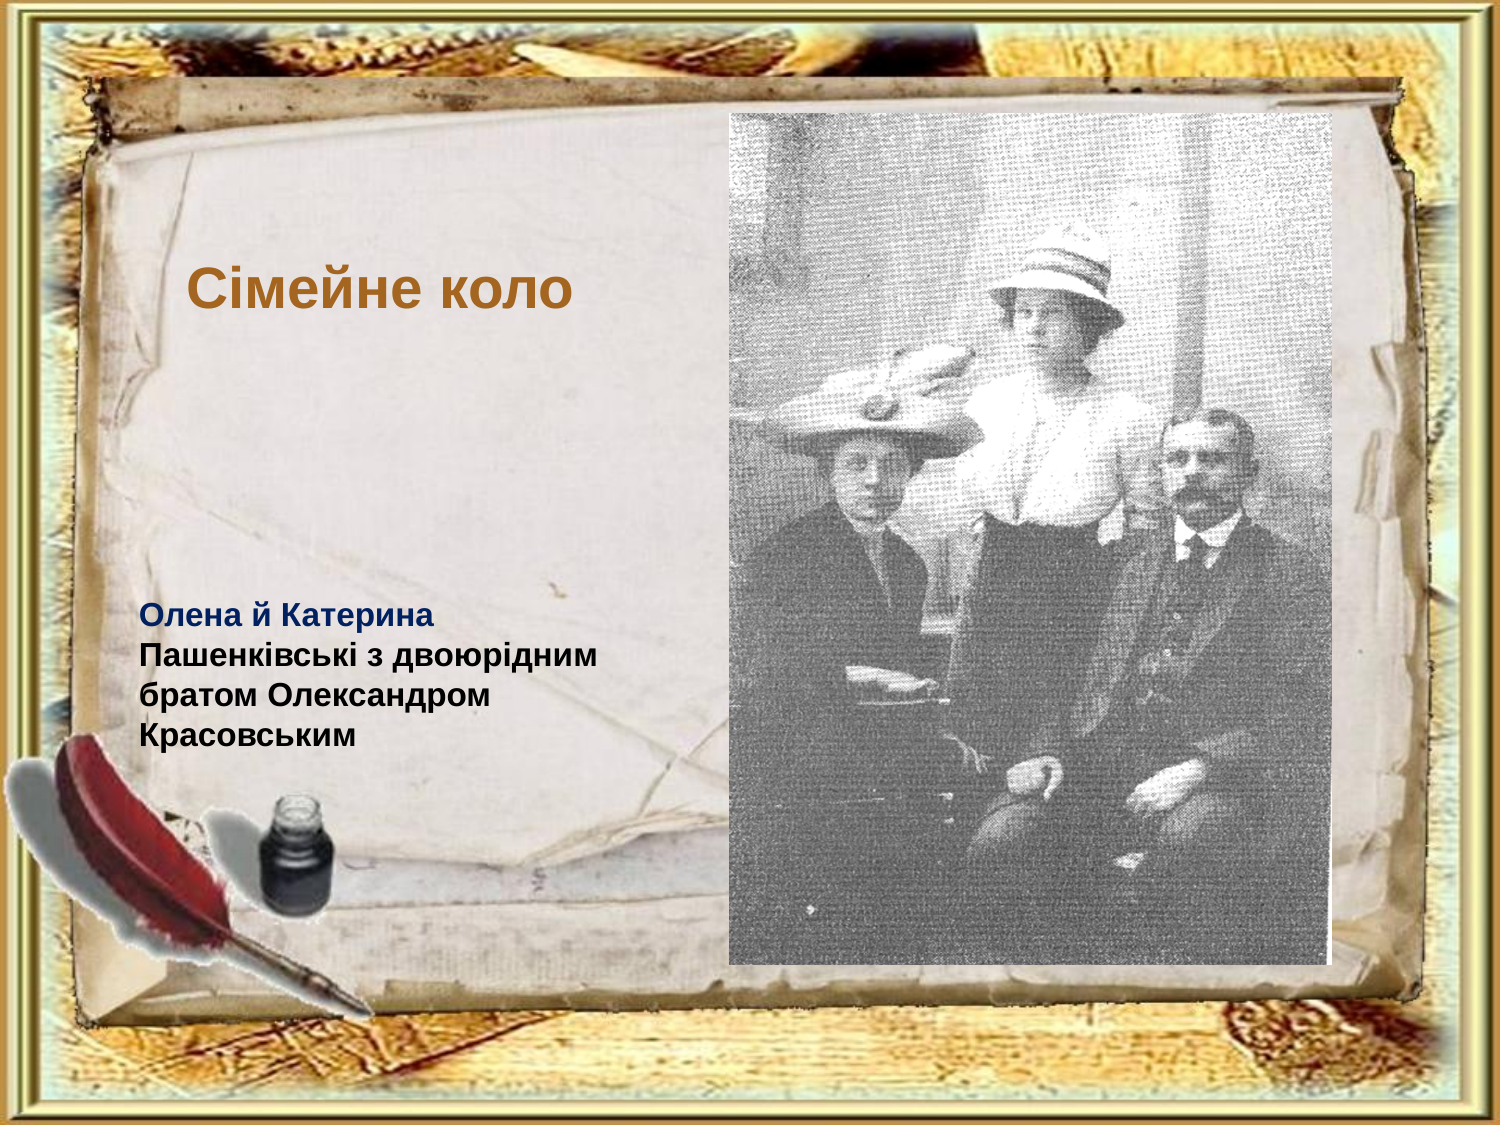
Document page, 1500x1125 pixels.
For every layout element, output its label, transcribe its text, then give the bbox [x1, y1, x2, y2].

list Олена й Катерина Пашенківські з двоюрідним братом Олександром Красовським [123, 586, 618, 776]
picture [0, 0, 1500, 1125]
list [729, 113, 1332, 965]
title Сімейне коло [171, 137, 632, 328]
